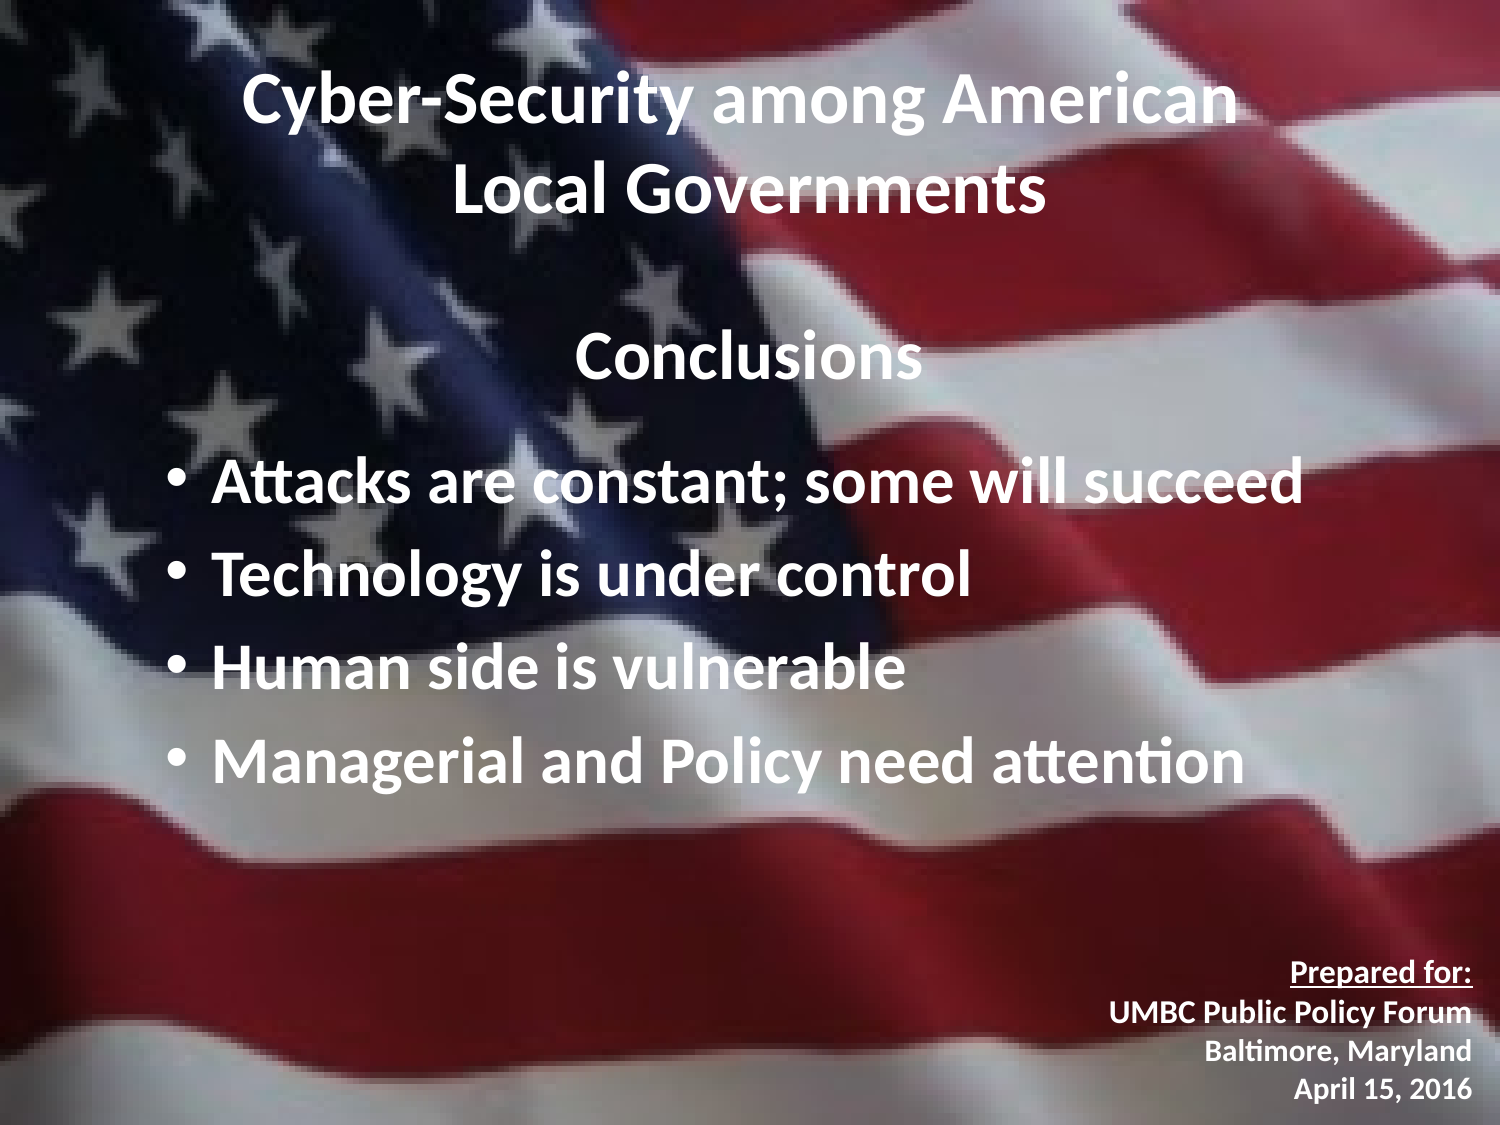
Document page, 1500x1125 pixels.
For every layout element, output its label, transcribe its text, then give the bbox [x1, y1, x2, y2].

title Cyber-Security among American Local Governments [75, 45, 1425, 233]
list Conclusions Attacks are constant; some will succeed Technology is under control Human side is vulnerable Managerial and Policy need attention [75, 262, 1425, 1005]
text_box Prepared for: UMBC Public Policy Forum Baltimore, Maryland April 15, 2016 [662, 943, 1488, 1125]
picture [0, 0, 1500, 1125]
